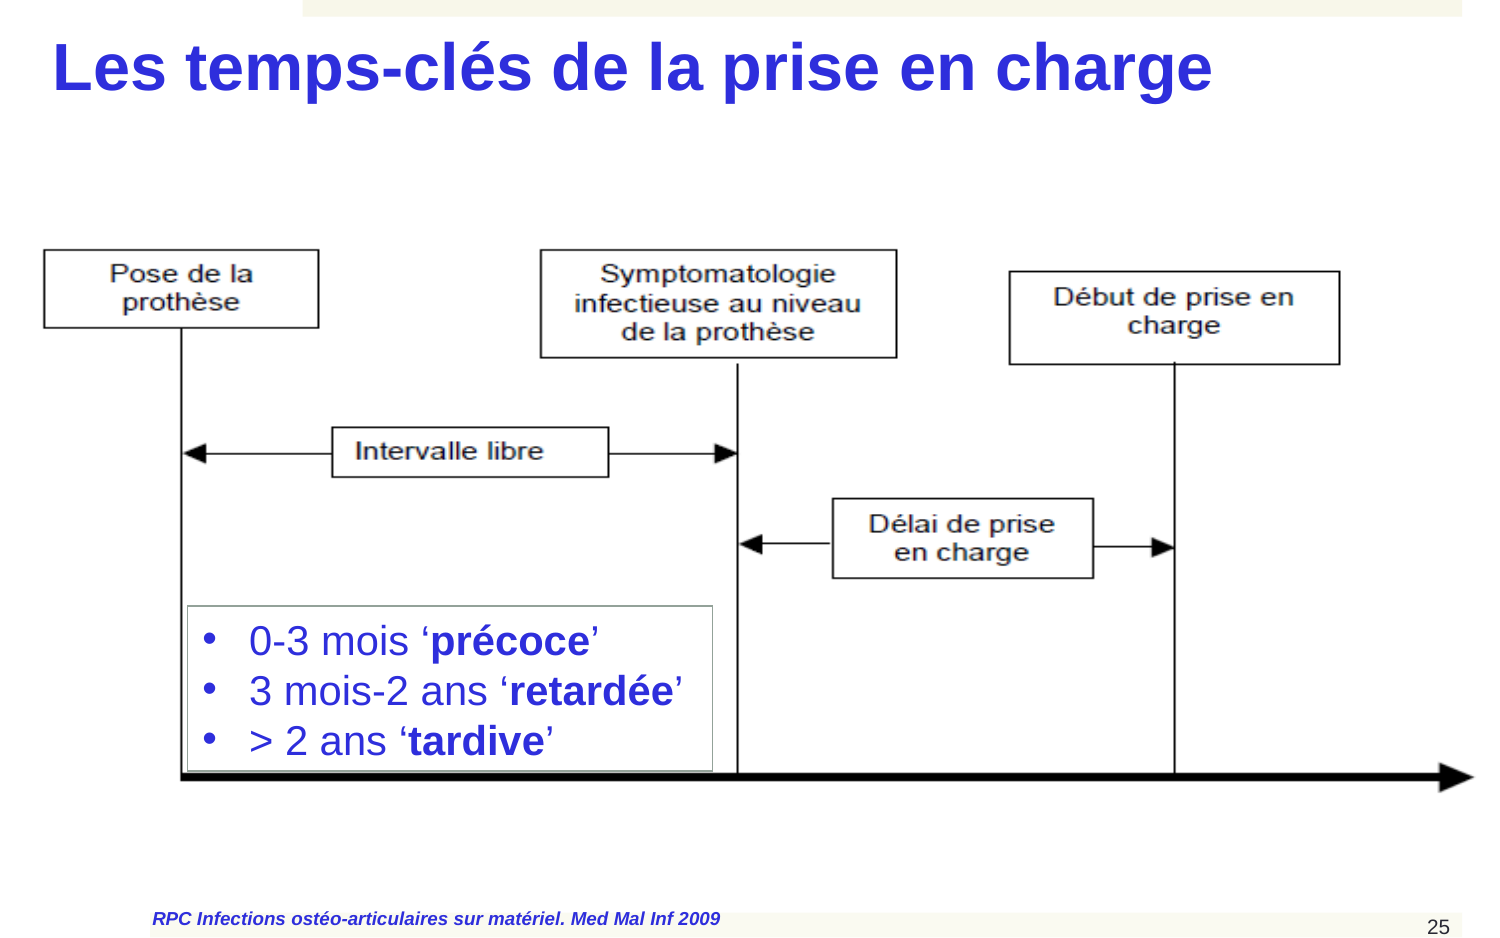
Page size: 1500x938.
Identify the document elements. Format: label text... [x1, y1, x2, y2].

title Les temps-clés de la prise en charge [37, 16, 1475, 125]
picture [11, 218, 1486, 813]
text_box RPC Infections ostéo-articulaires sur matériel. Med Mal Inf 2009 [137, 899, 1063, 937]
